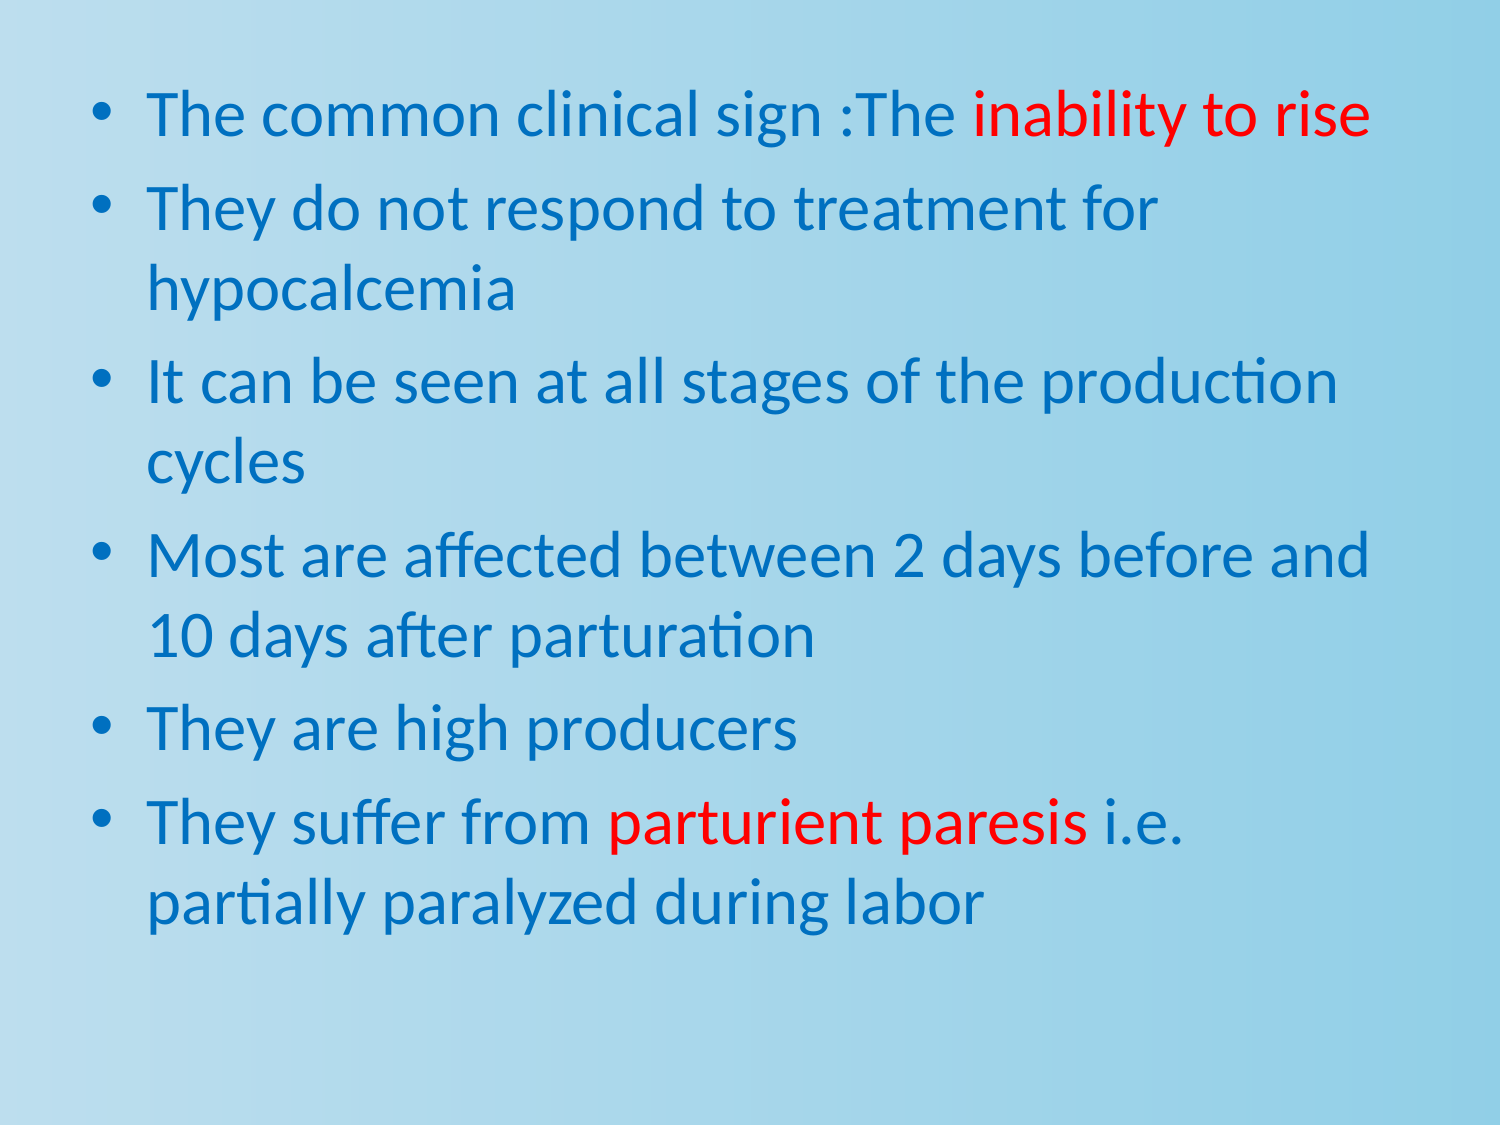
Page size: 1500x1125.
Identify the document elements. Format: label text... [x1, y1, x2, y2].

list The common clinical sign :The inability to rise They do not respond to treatment for hypocalcemia It can be seen at all stages of the production cycles Most are affected between 2 days before and 10 days after parturation They are high producers They suffer from parturient paresis i.e. partially paralyzed during labor [75, 62, 1425, 1088]
